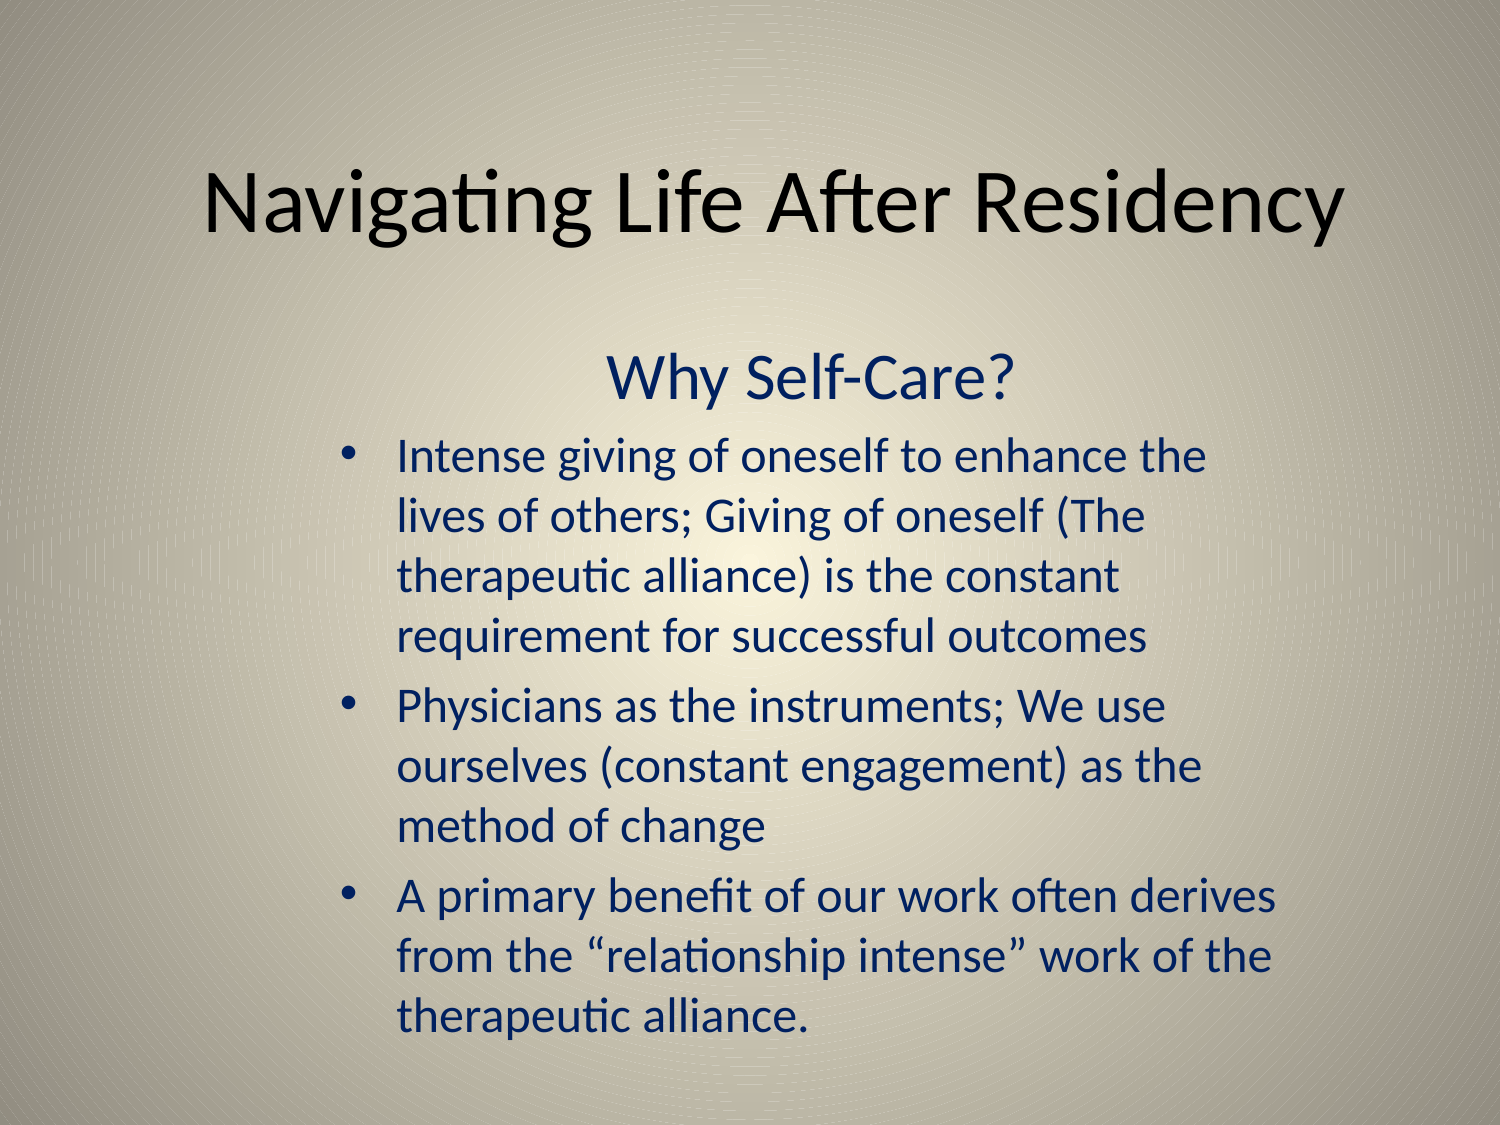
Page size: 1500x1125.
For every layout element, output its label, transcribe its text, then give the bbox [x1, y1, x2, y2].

subtitle Why Self-Care? Intense giving of oneself to enhance the lives of others; Giving of oneself (The therapeutic alliance) is the constant requirement for successful outcomes Physicians as the instruments; We use ourselves (constant engagement) as the method of change A primary benefit of our work often derives from the “relationship intense” work of the therapeutic alliance. [249, 324, 1300, 1088]
title Navigating Life After Residency [137, 112, 1413, 279]
